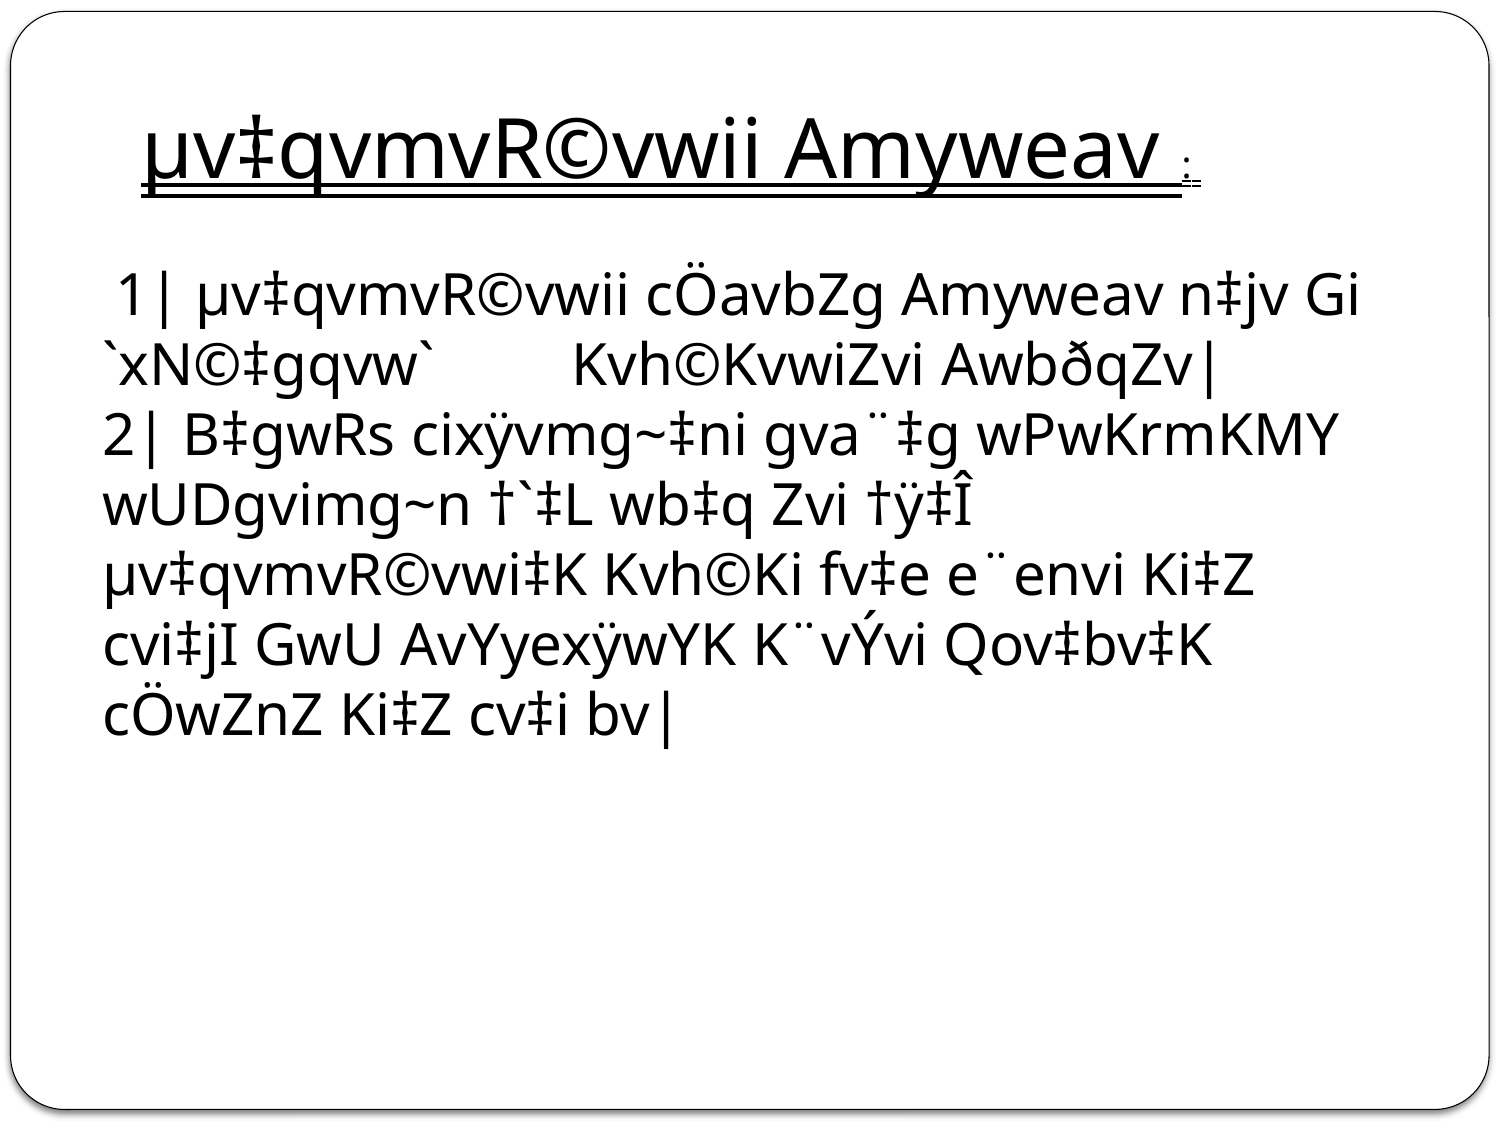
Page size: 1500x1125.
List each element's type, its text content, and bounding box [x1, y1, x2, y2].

text_box 1| µv‡qvmvR©vwii cÖavbZg Amyweav n‡jv Gi `xN©‡gqvw` Kvh©KvwiZvi AwbðqZv| 2| B‡gwRs cixÿvmg~‡ni gva¨‡g wPwKrmKMY wUDgvimg~n †`‡L wb‡q Zvi †ÿ‡Î µv‡qvmvR©vwi‡K Kvh©Ki fv‡e e¨envi Ki‡Z cvi‡jI GwU AvYyexÿwYK K¨vÝvi Qov‡bv‡K cÖwZnZ Ki‡Z cv‡i bv| [87, 249, 1413, 755]
text_box µv‡qvmvR©vwii Amyweav : [126, 87, 1217, 203]
